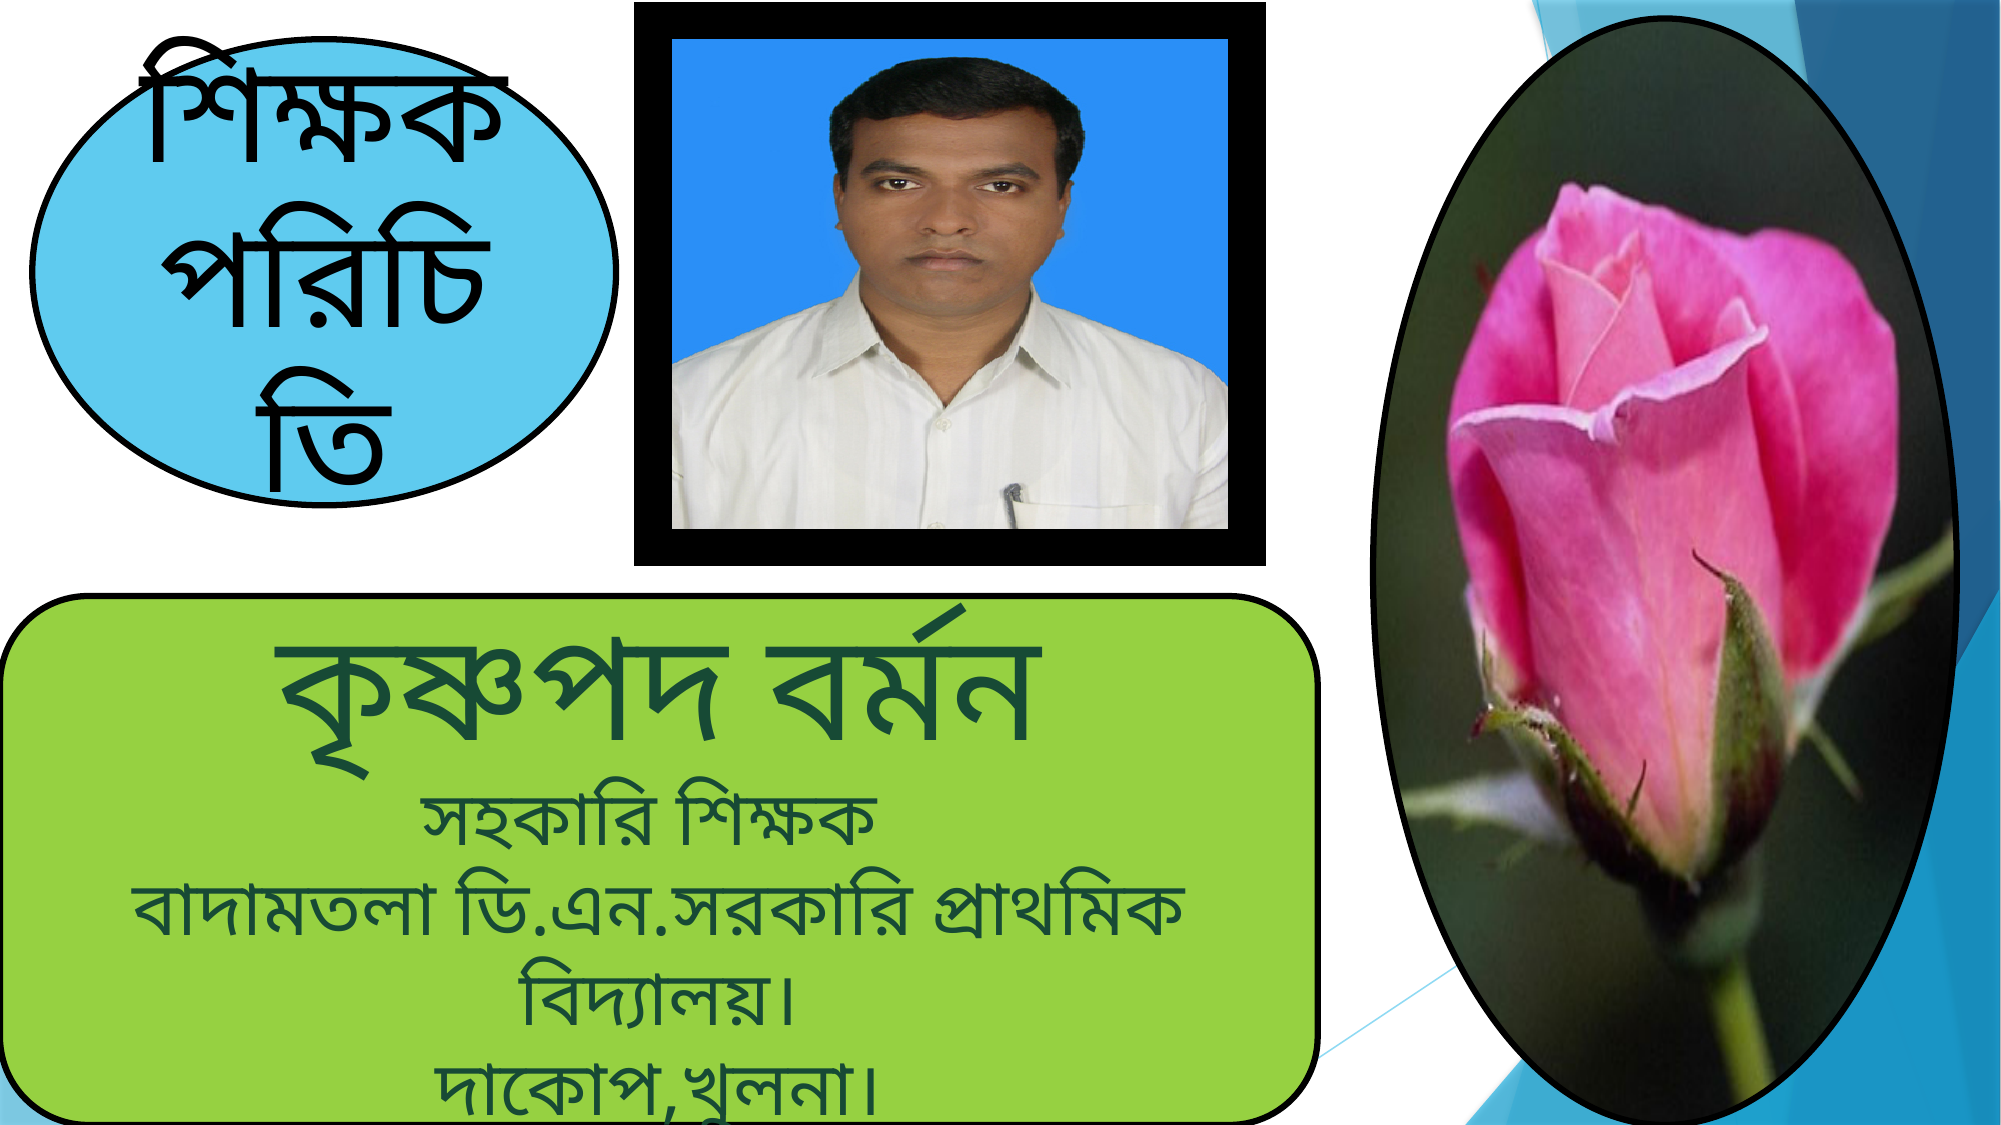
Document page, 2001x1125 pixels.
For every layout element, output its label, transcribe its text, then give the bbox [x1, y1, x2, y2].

text_box শিক্ষক পরিচিতি [30, 37, 618, 507]
text_box কৃষ্ণপদ বর্মন সহকারি শিক্ষক বাদামতলা ডি.এন.সরকারি প্রাথমিক বিদ্যালয়। দাকোপ,খুলনা। [0, 594, 1320, 1125]
picture [670, 38, 1229, 530]
picture [1372, 17, 1958, 1125]
